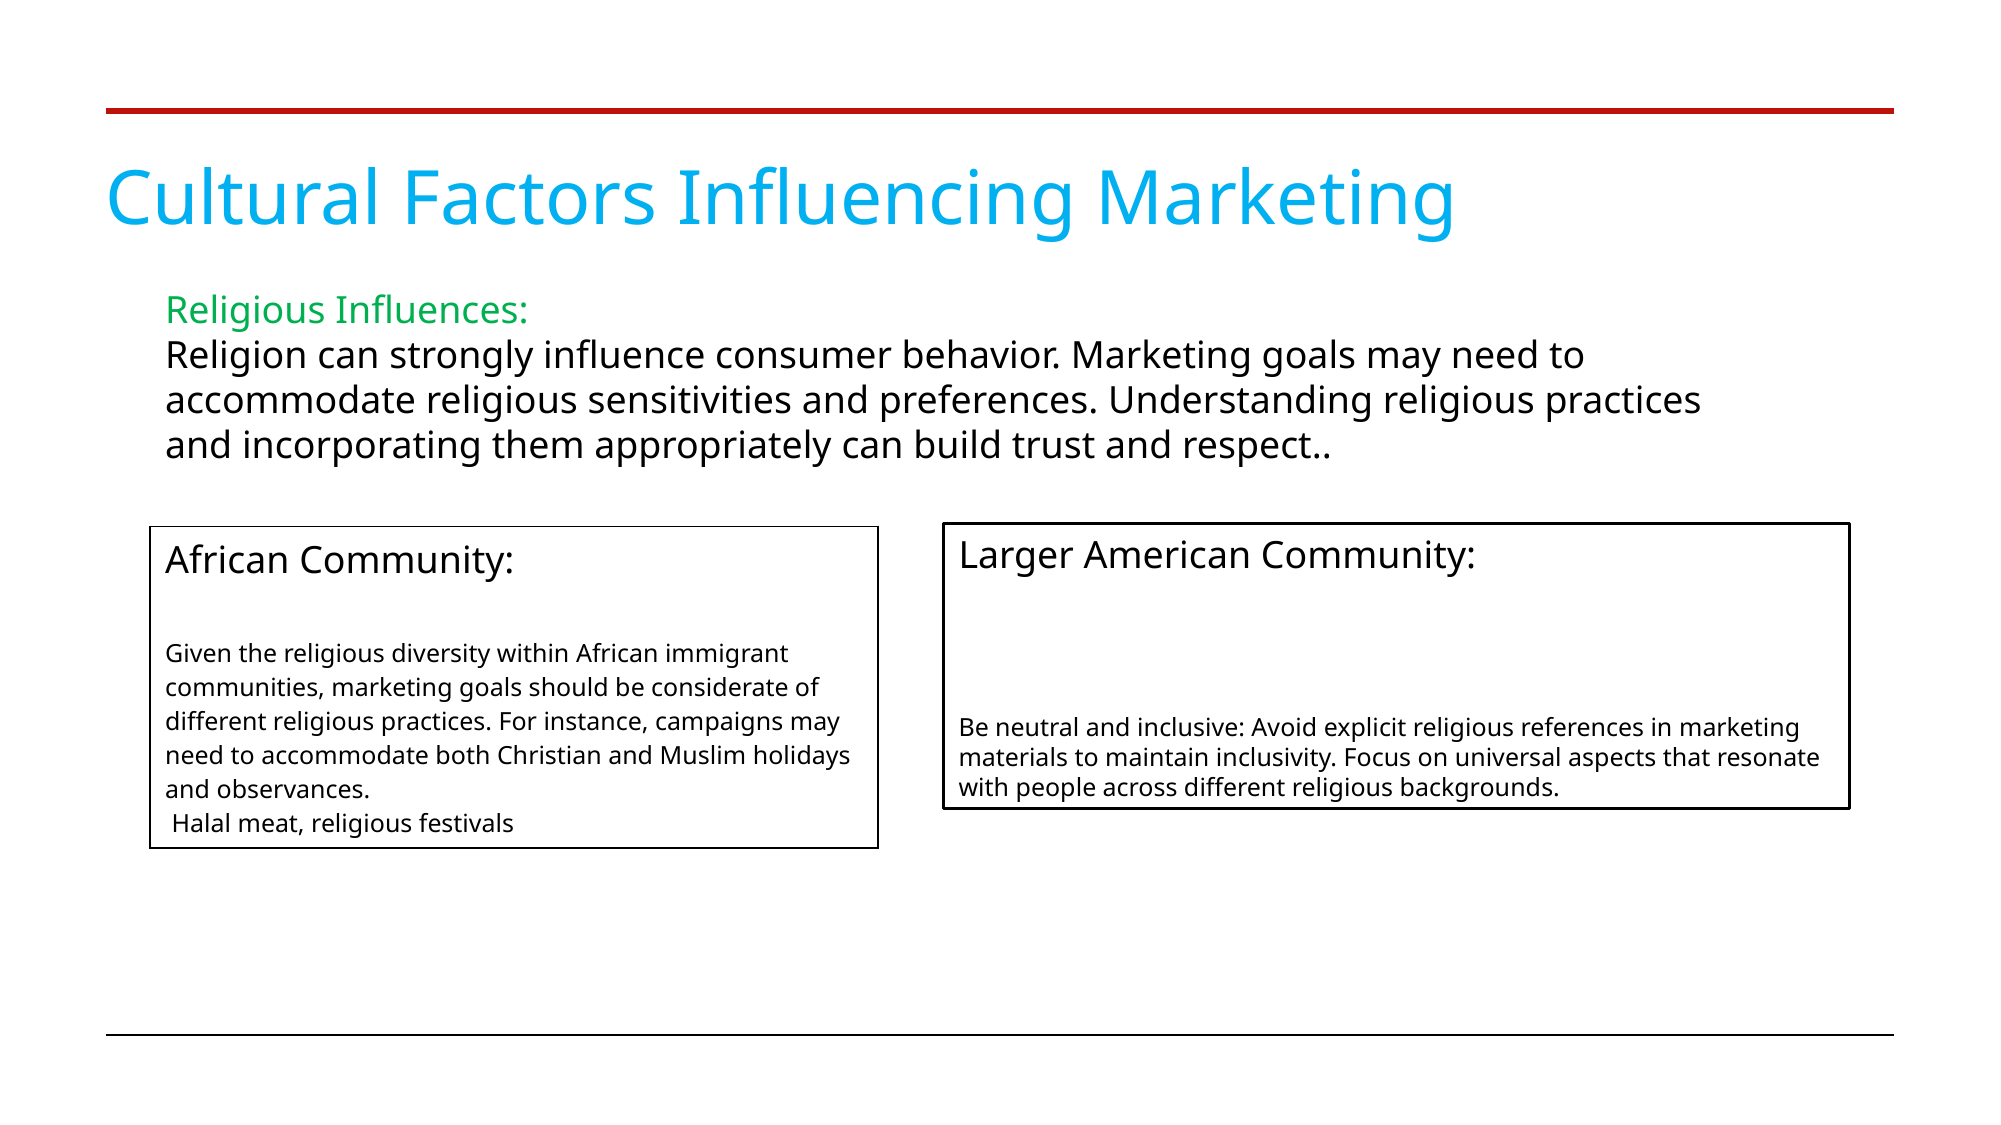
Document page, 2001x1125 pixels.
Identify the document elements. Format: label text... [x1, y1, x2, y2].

title Cultural Factors Influencing Marketing [90, 156, 1894, 333]
text_box Larger American Community: Be neutral and inclusive: Avoid explicit religious references in marketing materials to maintain inclusivity. Focus on universal aspects that resonate with people across different religious backgrounds. [943, 523, 1850, 809]
table_header African Community: Given the religious diversity within African immigrant communities, marketing goals should be considerate of different religious practices. For instance, campaigns may need to accommodate both Christian and Muslim holidays and observances. Halal meat, religious festivals [151, 527, 877, 847]
text_box Religious Influences: Religion can strongly influence consumer behavior. Marketing goals may need to accommodate religious sensitivities and preferences. Understanding religious practices and incorporating them appropriately can build trust and respect.. [150, 278, 1784, 474]
